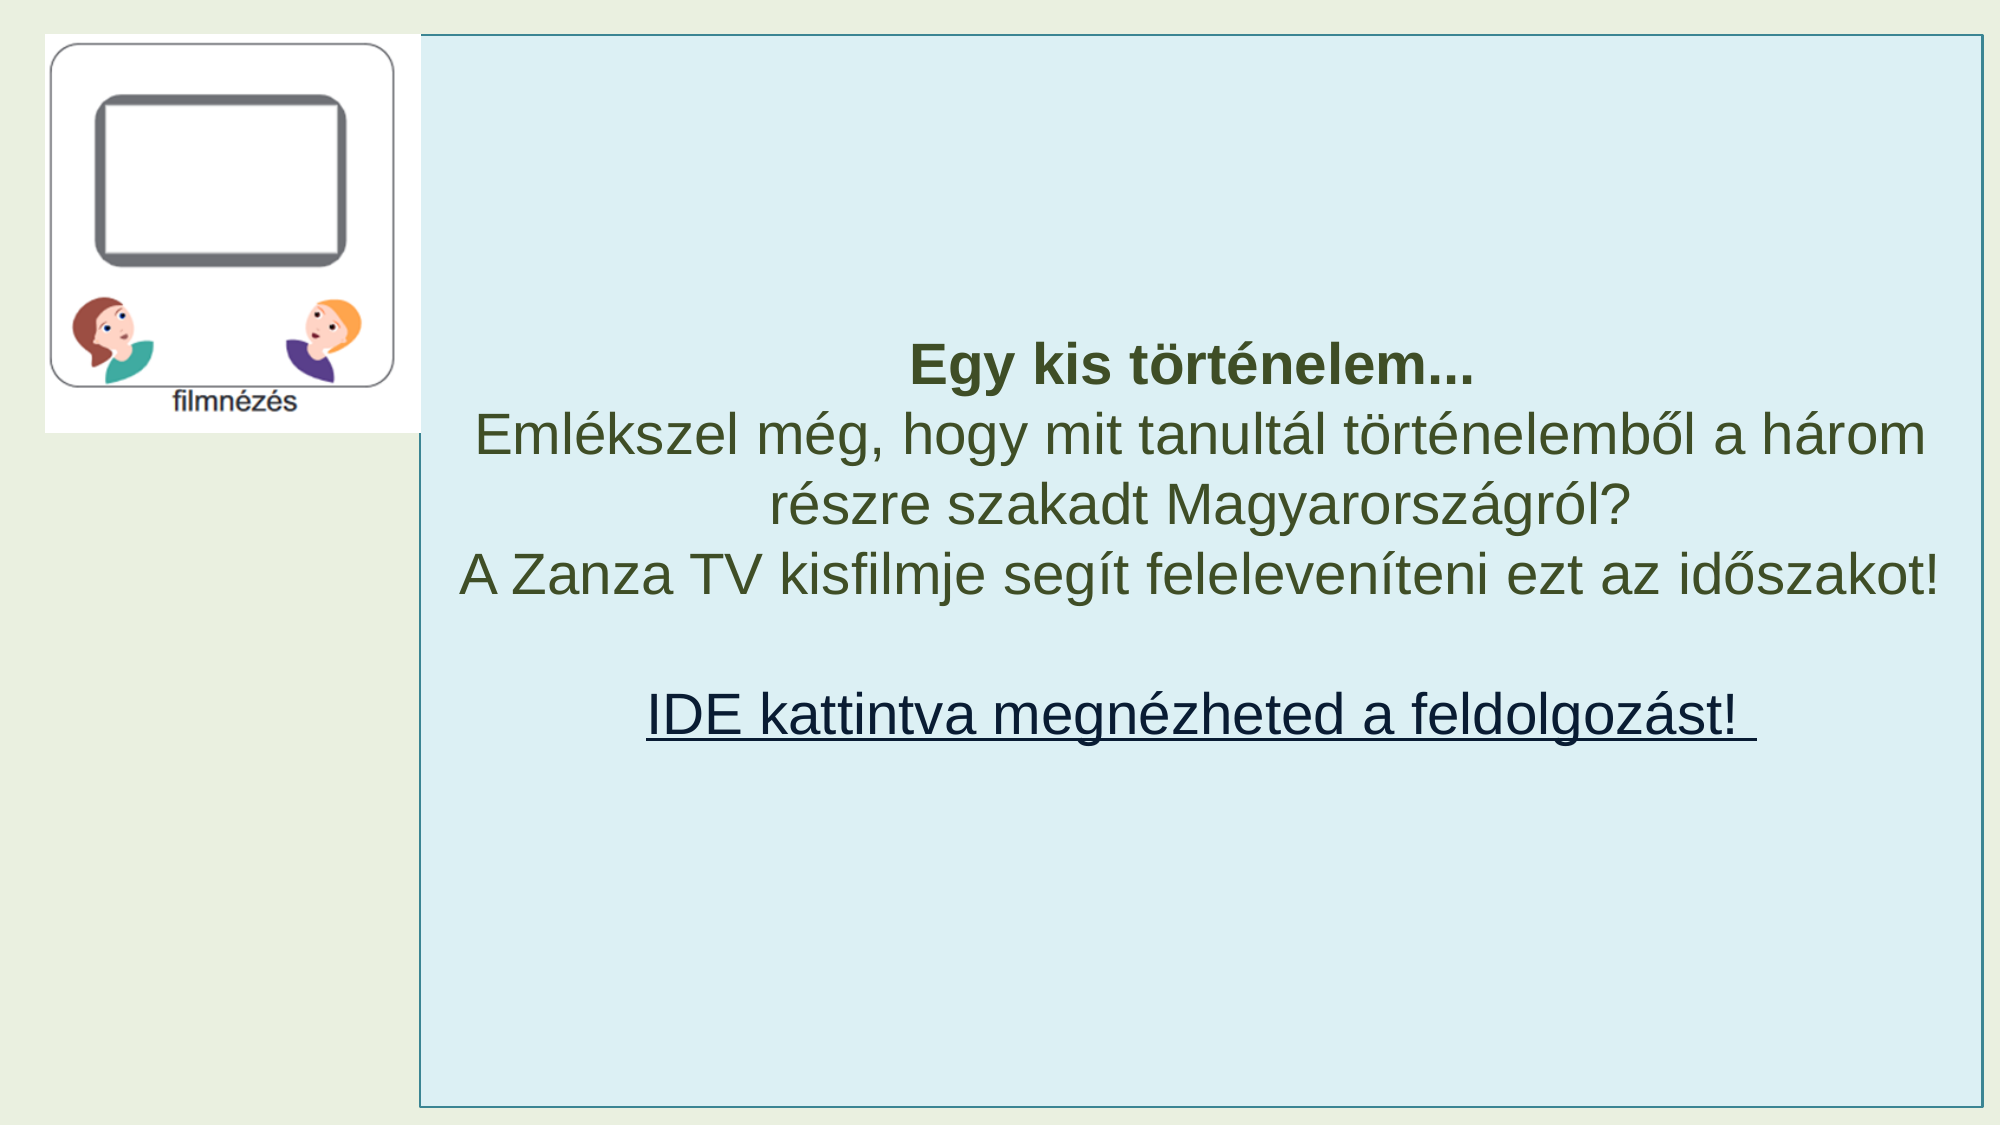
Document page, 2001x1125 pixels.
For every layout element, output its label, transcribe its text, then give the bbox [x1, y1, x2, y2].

text_box Egy kis történelem... Emlékszel még, hogy mit tanultál történelemből a három részre szakadt Magyarországról? A Zanza TV kisfilmje segít feleleveníteni ezt az időszakot! IDE kattintva megnézheted a feldolgozást! [419, 34, 1984, 1108]
picture [44, 34, 421, 433]
